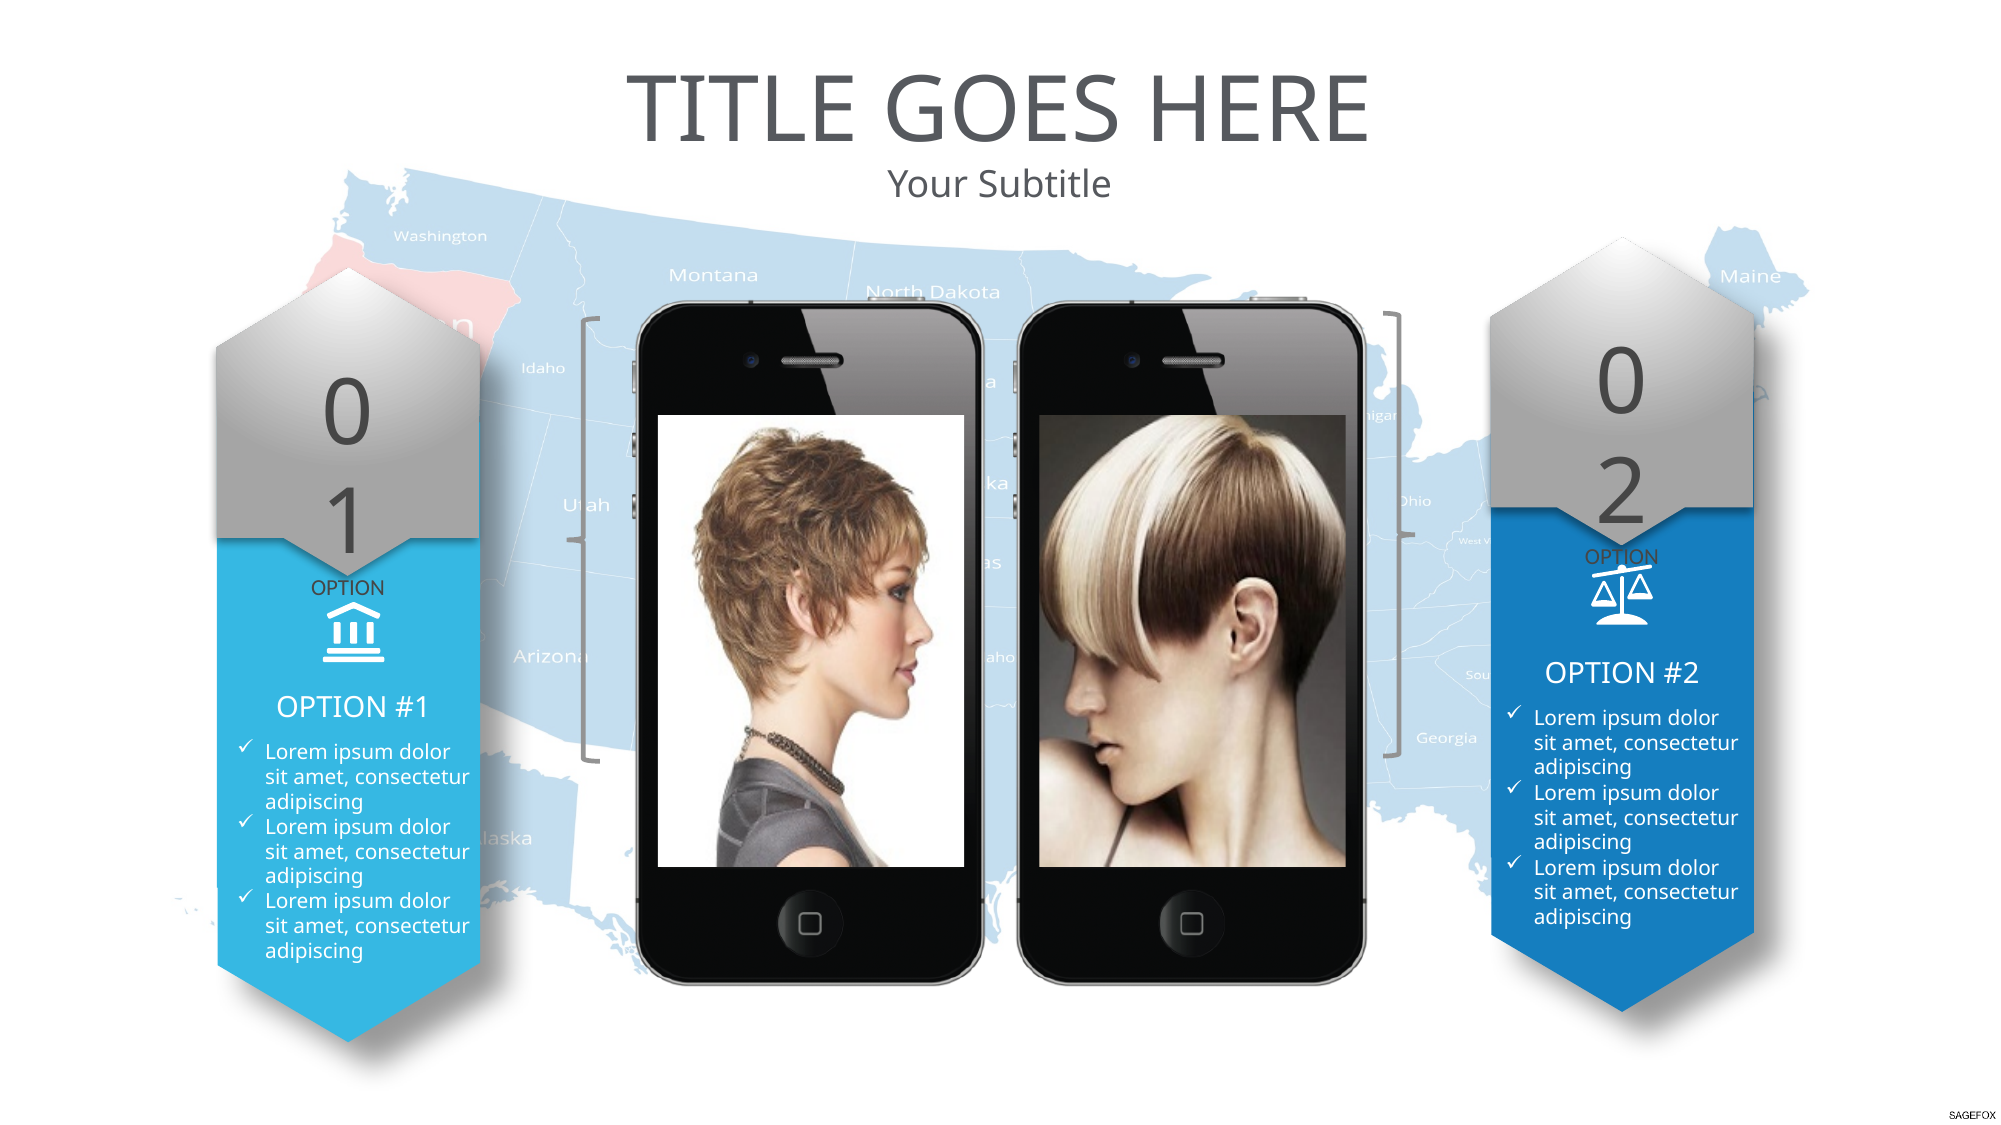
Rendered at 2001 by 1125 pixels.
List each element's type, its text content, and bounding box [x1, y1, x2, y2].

text_box [1384, 312, 1415, 757]
text_box 02 OPTION [1565, 317, 1679, 575]
text_box OPTION #1 Lorem ipsum dolor sit amet, consectetur adipiscing Lorem ipsum dolor sit amet, consectetur adipiscing Lorem ipsum dolor sit amet, consectetur adipiscing [222, 681, 485, 996]
picture [1925, 0, 2001, 1125]
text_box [322, 602, 385, 663]
picture [620, 293, 1384, 988]
text_box [215, 547, 482, 969]
text_box [1489, 236, 1755, 514]
text_box [1489, 518, 1756, 934]
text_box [1591, 564, 1653, 625]
text_box [267, 996, 428, 1044]
text_box [1535, 962, 1707, 1014]
text_box [215, 266, 481, 544]
text_box OPTION #2 Lorem ipsum dolor sit amet, consectetur adipiscing Lorem ipsum dolor sit amet, consectetur adipiscing Lorem ipsum dolor sit amet, consectetur adipiscing [1490, 647, 1754, 962]
text_box 01 OPTION [291, 347, 405, 605]
text_box TITLE GOES HERE Your Subtitle [548, 42, 1452, 212]
text_box [566, 317, 600, 762]
